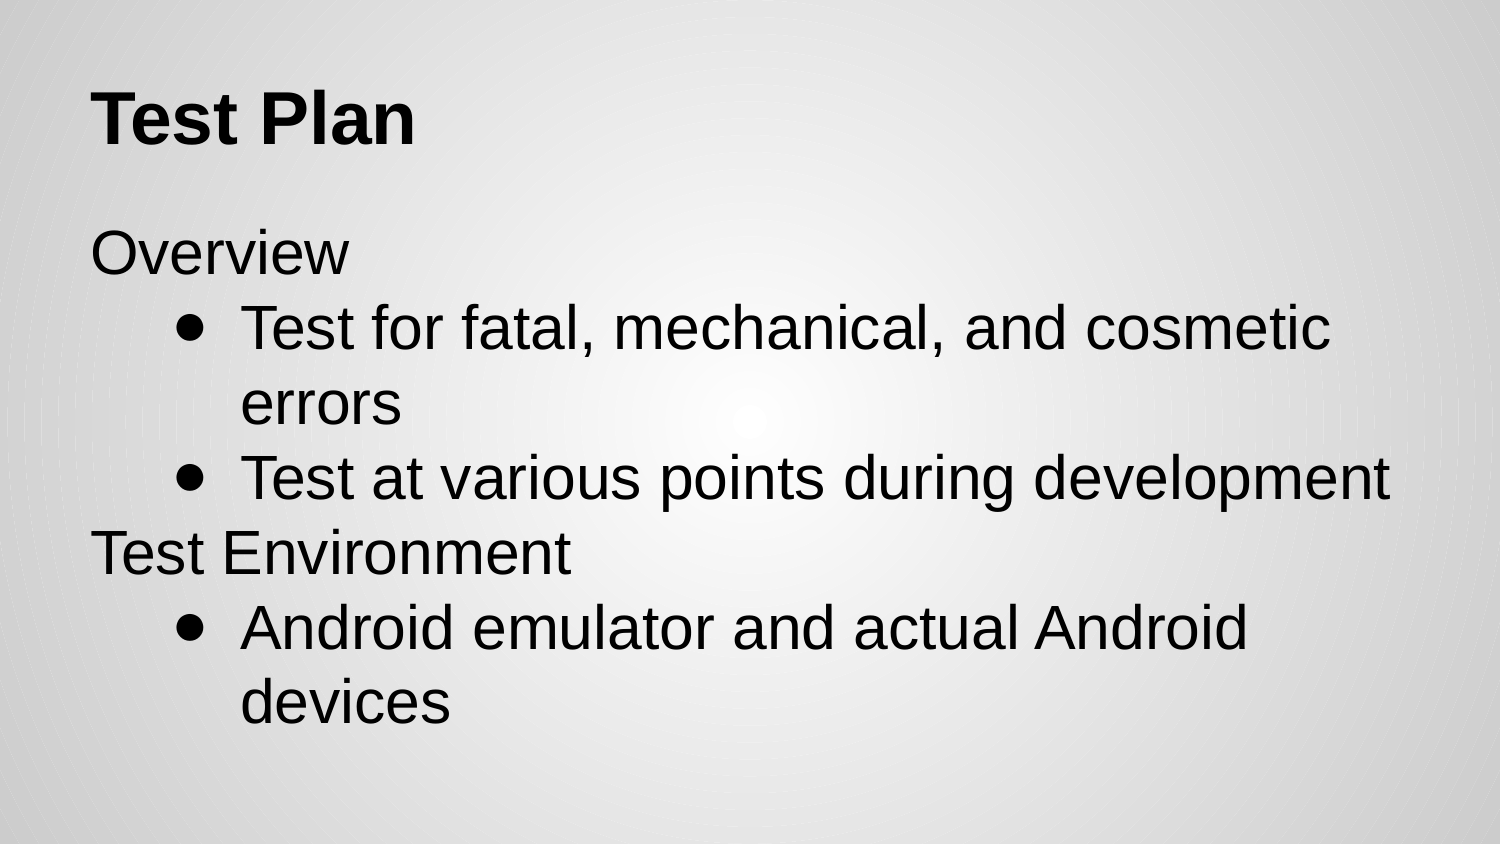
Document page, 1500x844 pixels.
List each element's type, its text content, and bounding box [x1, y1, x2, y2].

list Overview Test for fatal, mechanical, and cosmetic errors Test at various points during development Test Environment Android emulator and actual Android devices [75, 196, 1425, 808]
title Test Plan [75, 33, 1425, 175]
